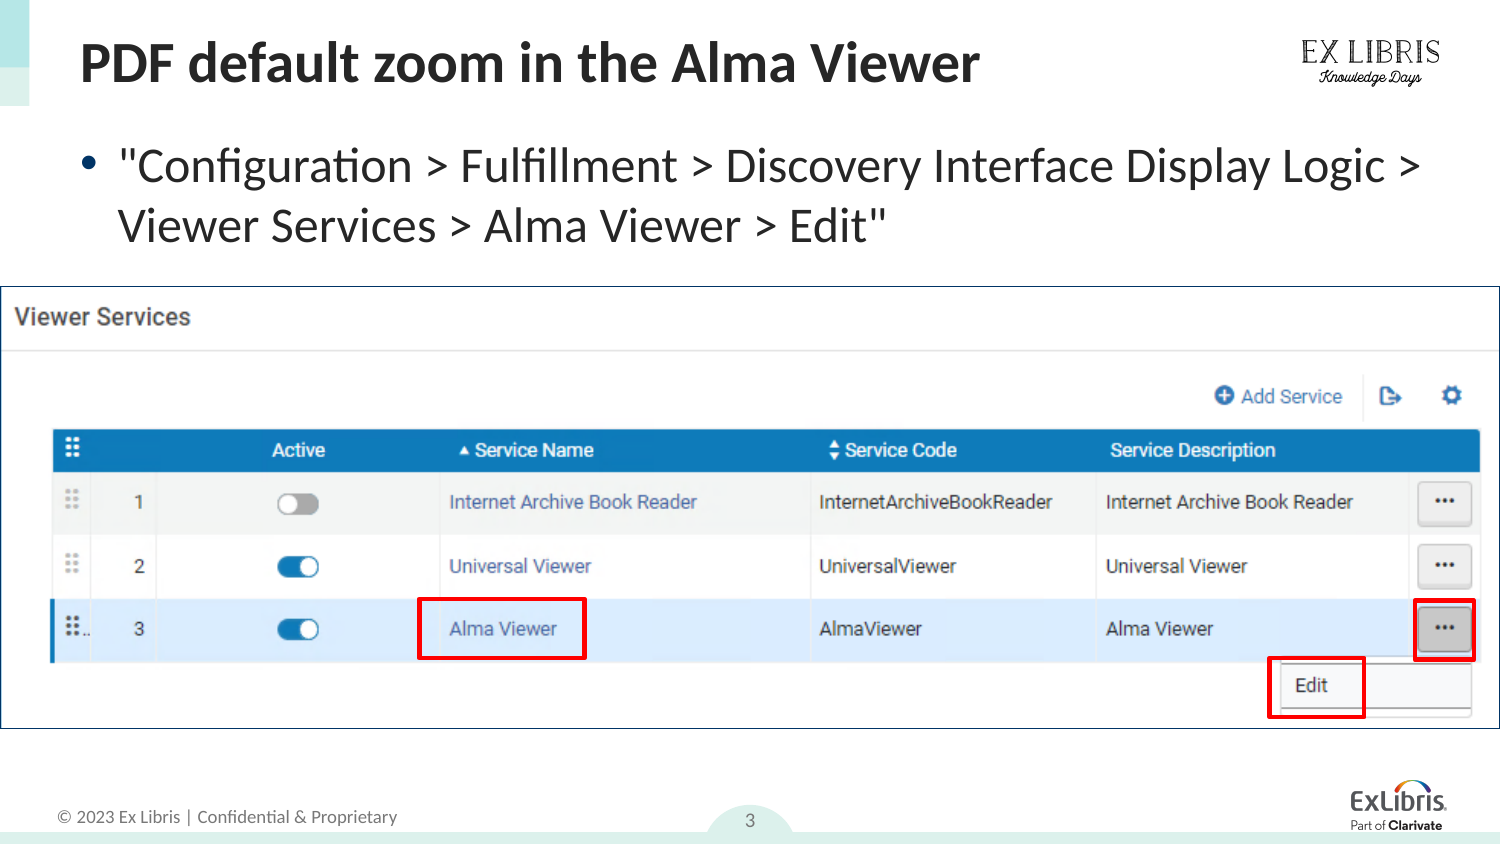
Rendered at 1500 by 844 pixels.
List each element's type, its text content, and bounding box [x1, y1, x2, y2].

slide_number 3 [705, 789, 795, 844]
picture [0, 286, 1500, 730]
picture [1351, 780, 1447, 830]
list "Configuration > Fulfillment > Discovery Interface Display Logic > Viewer Services > Alma Viewer > Edit" [64, 124, 1447, 269]
title PDF default zoom in the Alma Viewer [64, 11, 1447, 107]
